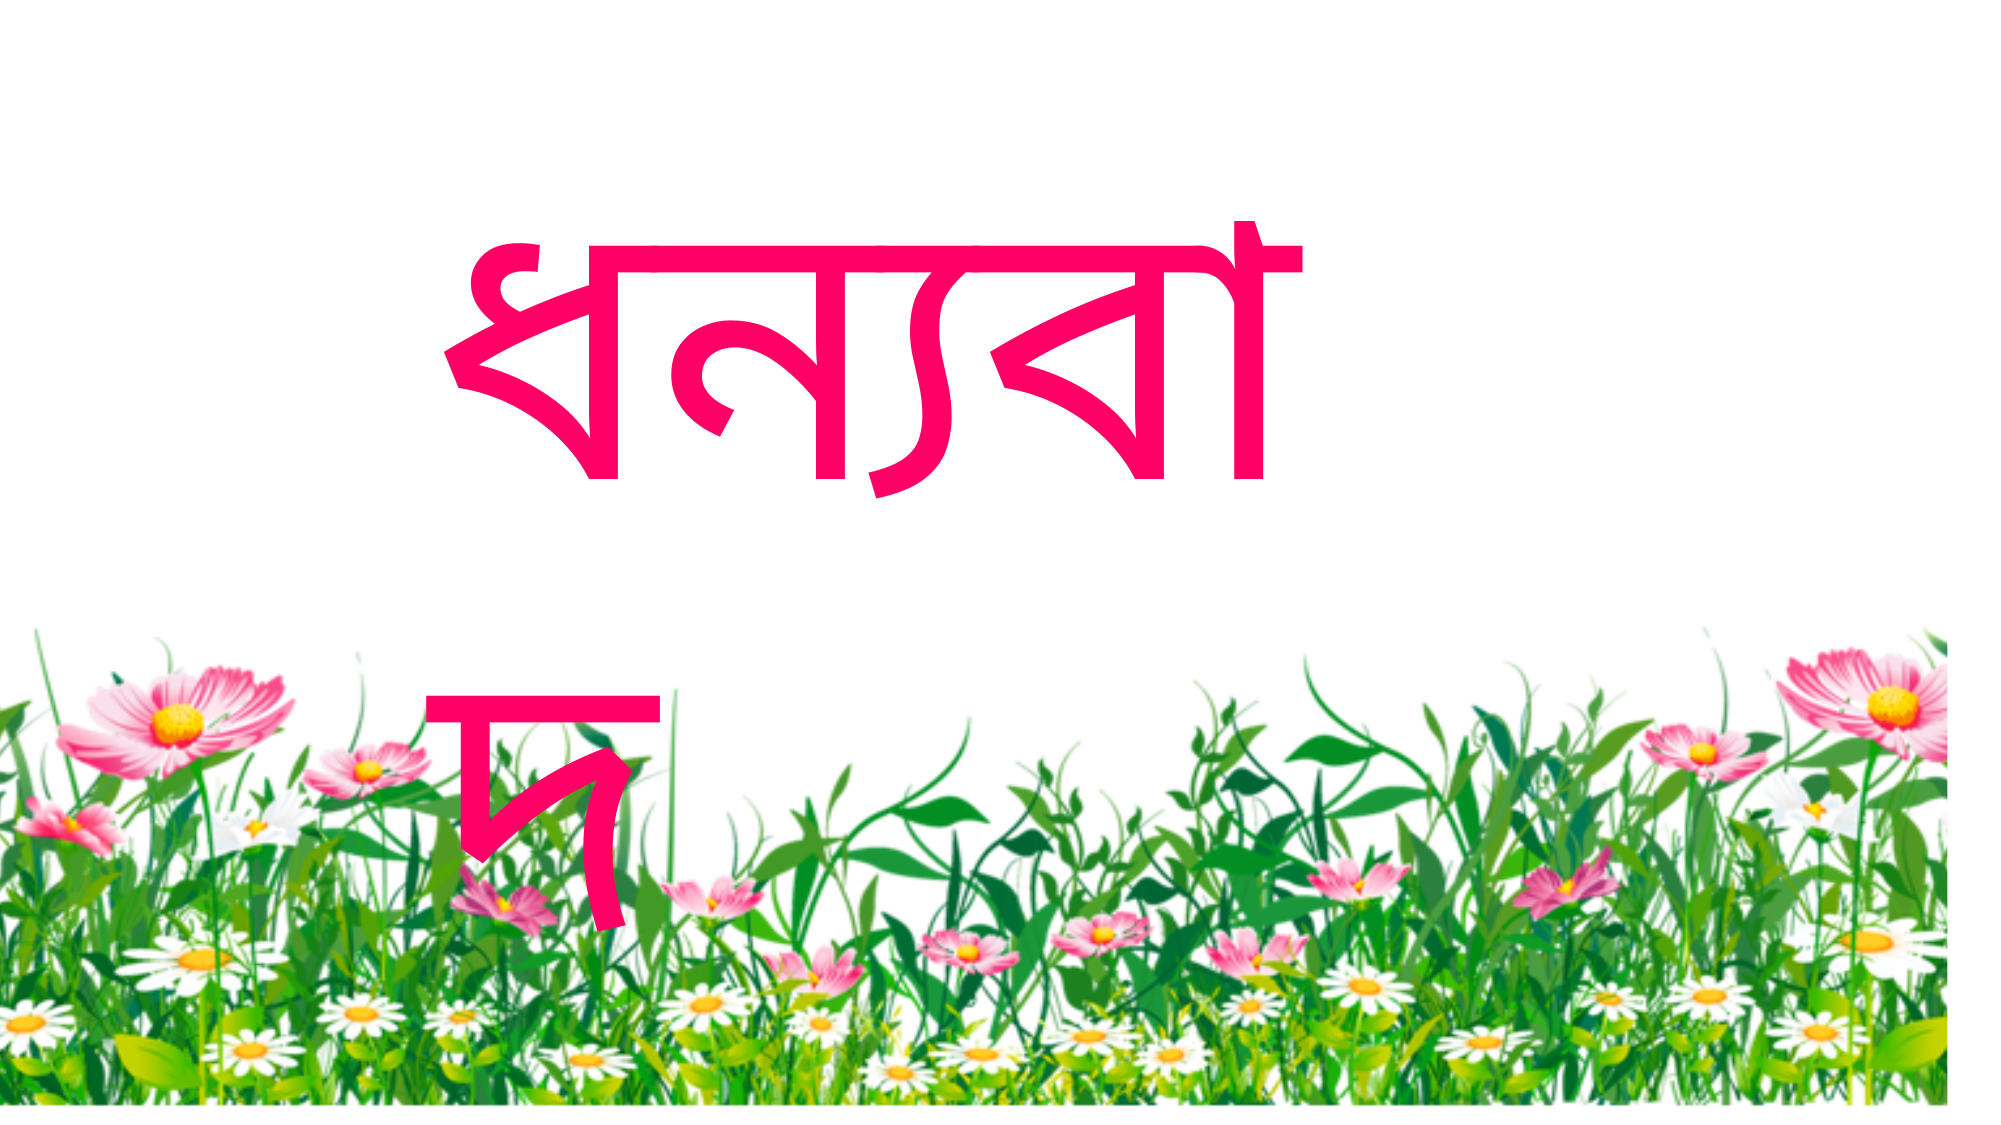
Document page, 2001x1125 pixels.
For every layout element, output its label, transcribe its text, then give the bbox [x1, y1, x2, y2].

text_box ধন্যবাদ [415, 97, 1403, 389]
picture [0, 389, 1948, 1125]
